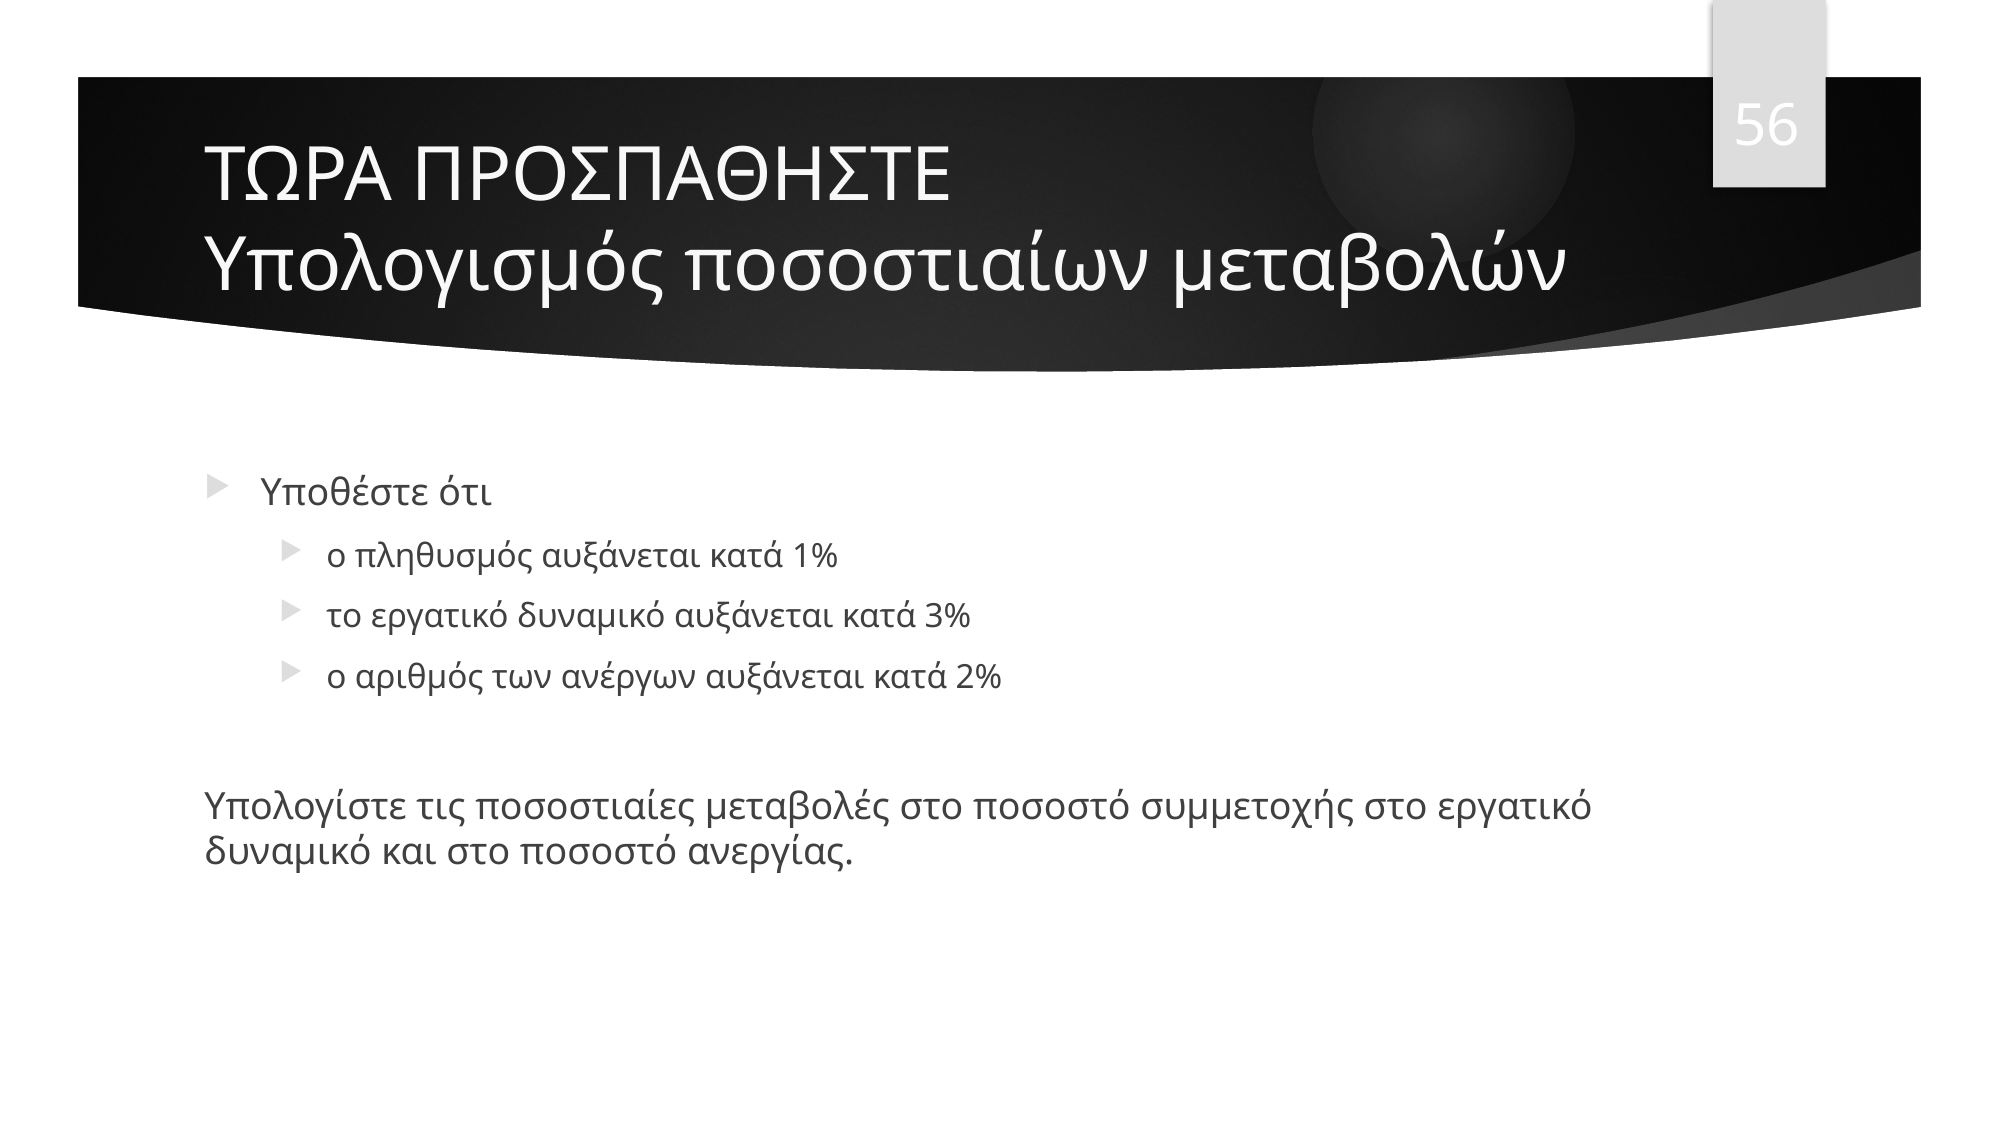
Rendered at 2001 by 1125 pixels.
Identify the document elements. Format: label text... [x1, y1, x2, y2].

title ΤΩΡΑ ΠΡΟΣΠΑΘΗΣΤΕ Υπολογισμός ποσοστιαίων μεταβολών [189, 155, 1627, 275]
slide_number 56 [1698, 48, 1836, 175]
list Υποθέστε ότι ο πληθυσμός αυξάνεται κατά 1% το εργατικό δυναμικό αυξάνεται κατά 3% ο αριθμός των ανέργων αυξάνεται κατά 2% Υπολογίστε τις ποσοστιαίες μεταβολές στο ποσοστό συμμετοχής στο εργατικό δυναμικό και στο ποσοστό ανεργίας. [189, 394, 1627, 1048]
